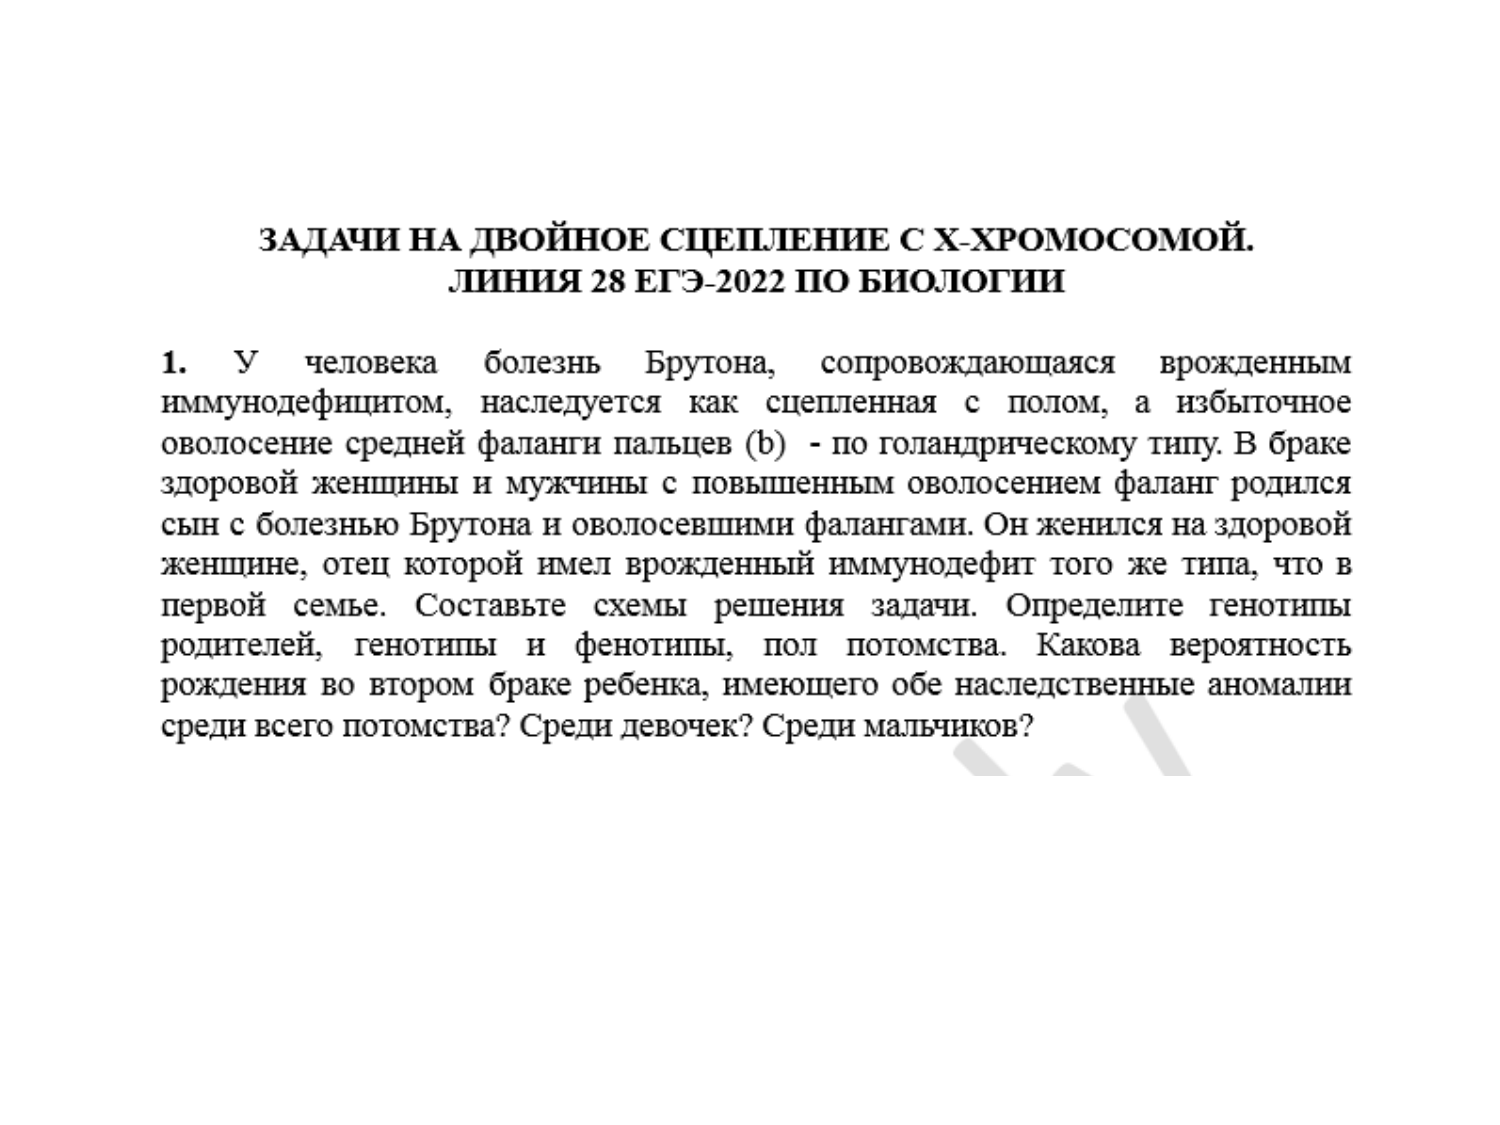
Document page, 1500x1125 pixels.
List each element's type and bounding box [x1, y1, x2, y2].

picture [69, 78, 1431, 776]
